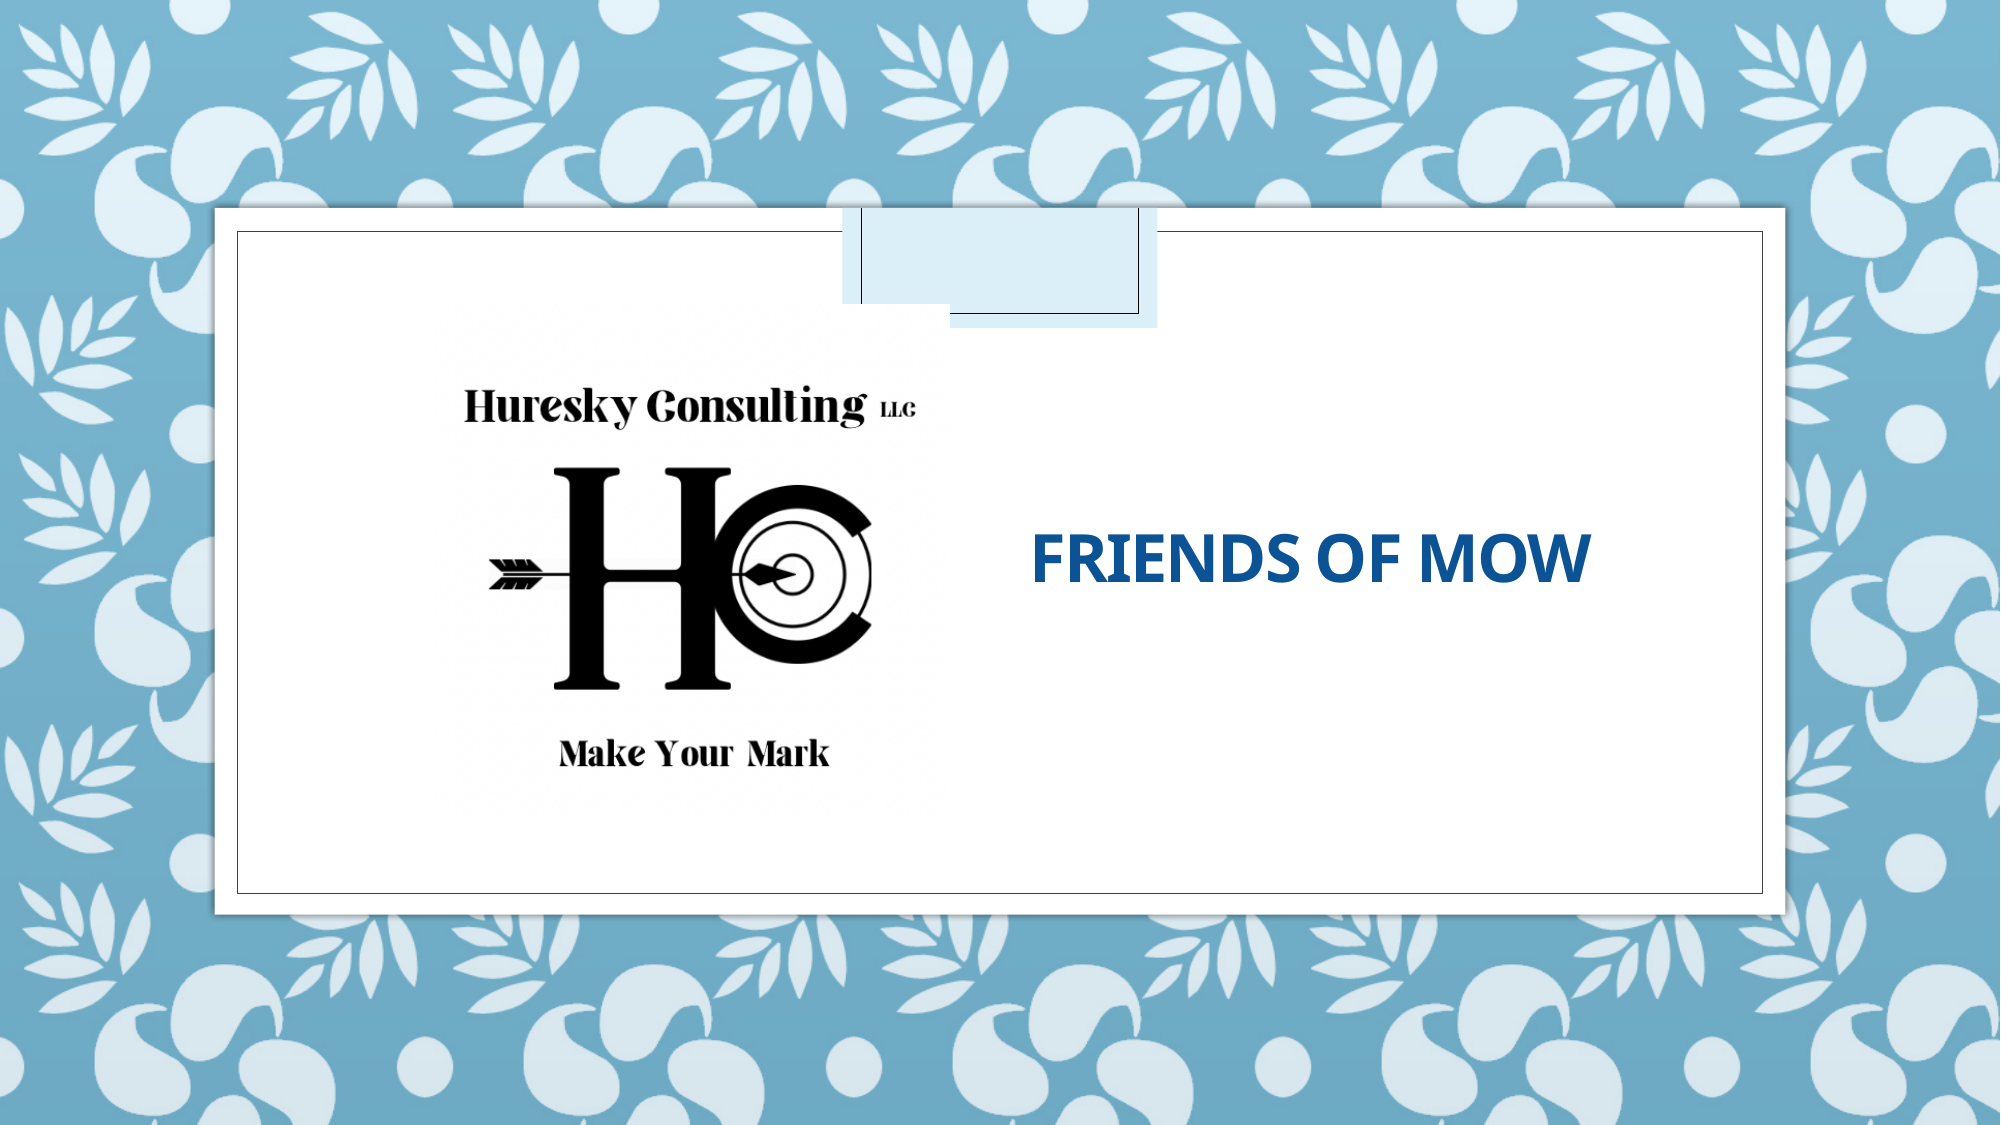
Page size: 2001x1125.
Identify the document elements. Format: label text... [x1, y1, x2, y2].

picture [433, 304, 950, 821]
text_box FRIENDS of MOW [956, 499, 2000, 626]
